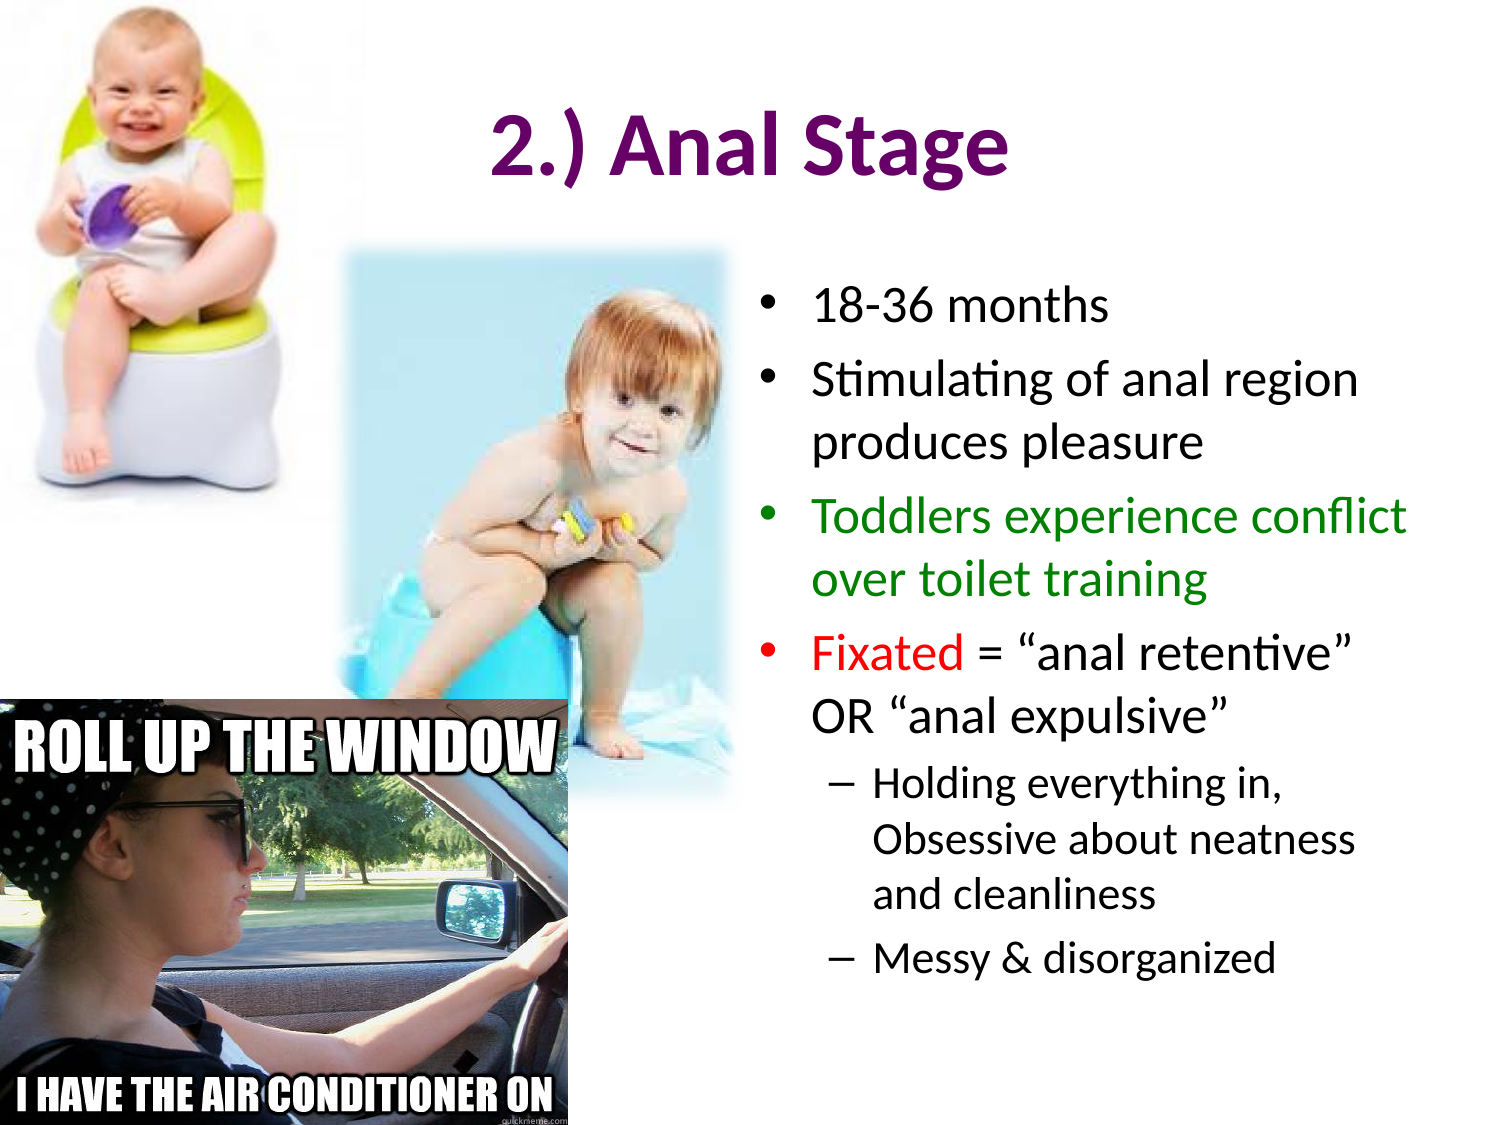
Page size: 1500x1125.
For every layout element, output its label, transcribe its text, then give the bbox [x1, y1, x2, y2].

list 18-36 months Stimulating of anal region produces pleasure Toddlers experience conflict over toilet training Fixated = “anal retentive” OR “anal expulsive” Holding everything in, Obsessive about neatness and cleanliness Messy & disorganized [743, 262, 1425, 1005]
title 2.) Anal Stage [371, 45, 1425, 233]
picture [0, 0, 745, 1125]
